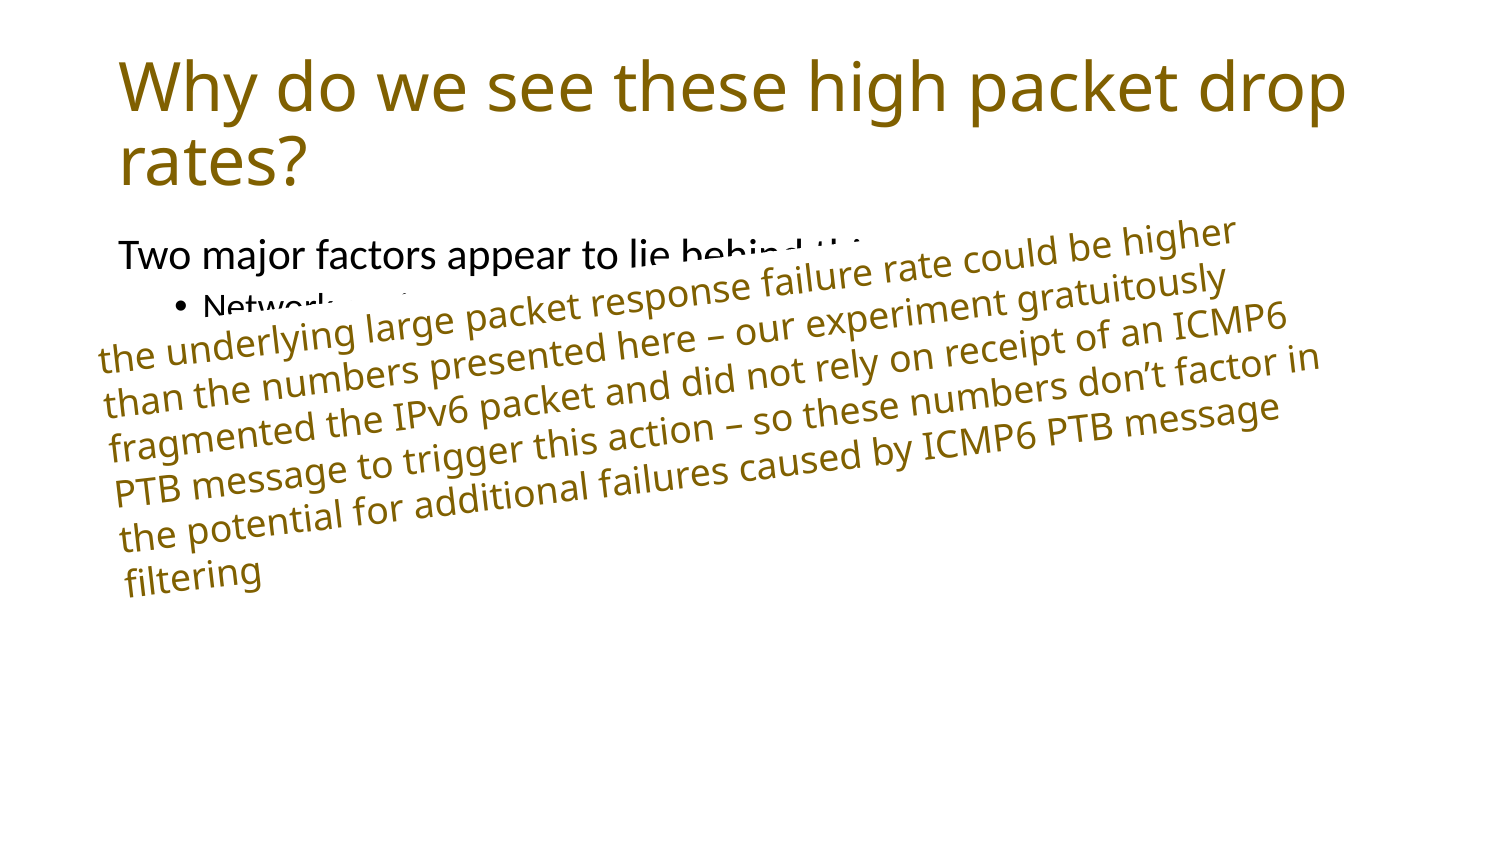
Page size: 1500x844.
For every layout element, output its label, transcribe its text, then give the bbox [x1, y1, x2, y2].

text_box the underlying large packet response failure rate could be higher than the numbers presented here – our experiment gratuitously fragmented the IPv6 packet and did not rely on receipt of an ICMP6 PTB message to trigger this action – so these numbers don’t factor in the potential for additional failures caused by ICMP6 PTB message filtering [80, 187, 1356, 615]
list Two major factors appear to lie behind this failure rate: Network equipment dropping IPv6 packets with Extension Headers Firewalls dropping Fragmented packets [103, 224, 1397, 760]
title Why do we see these high packet drop rates? [103, 44, 1397, 208]
